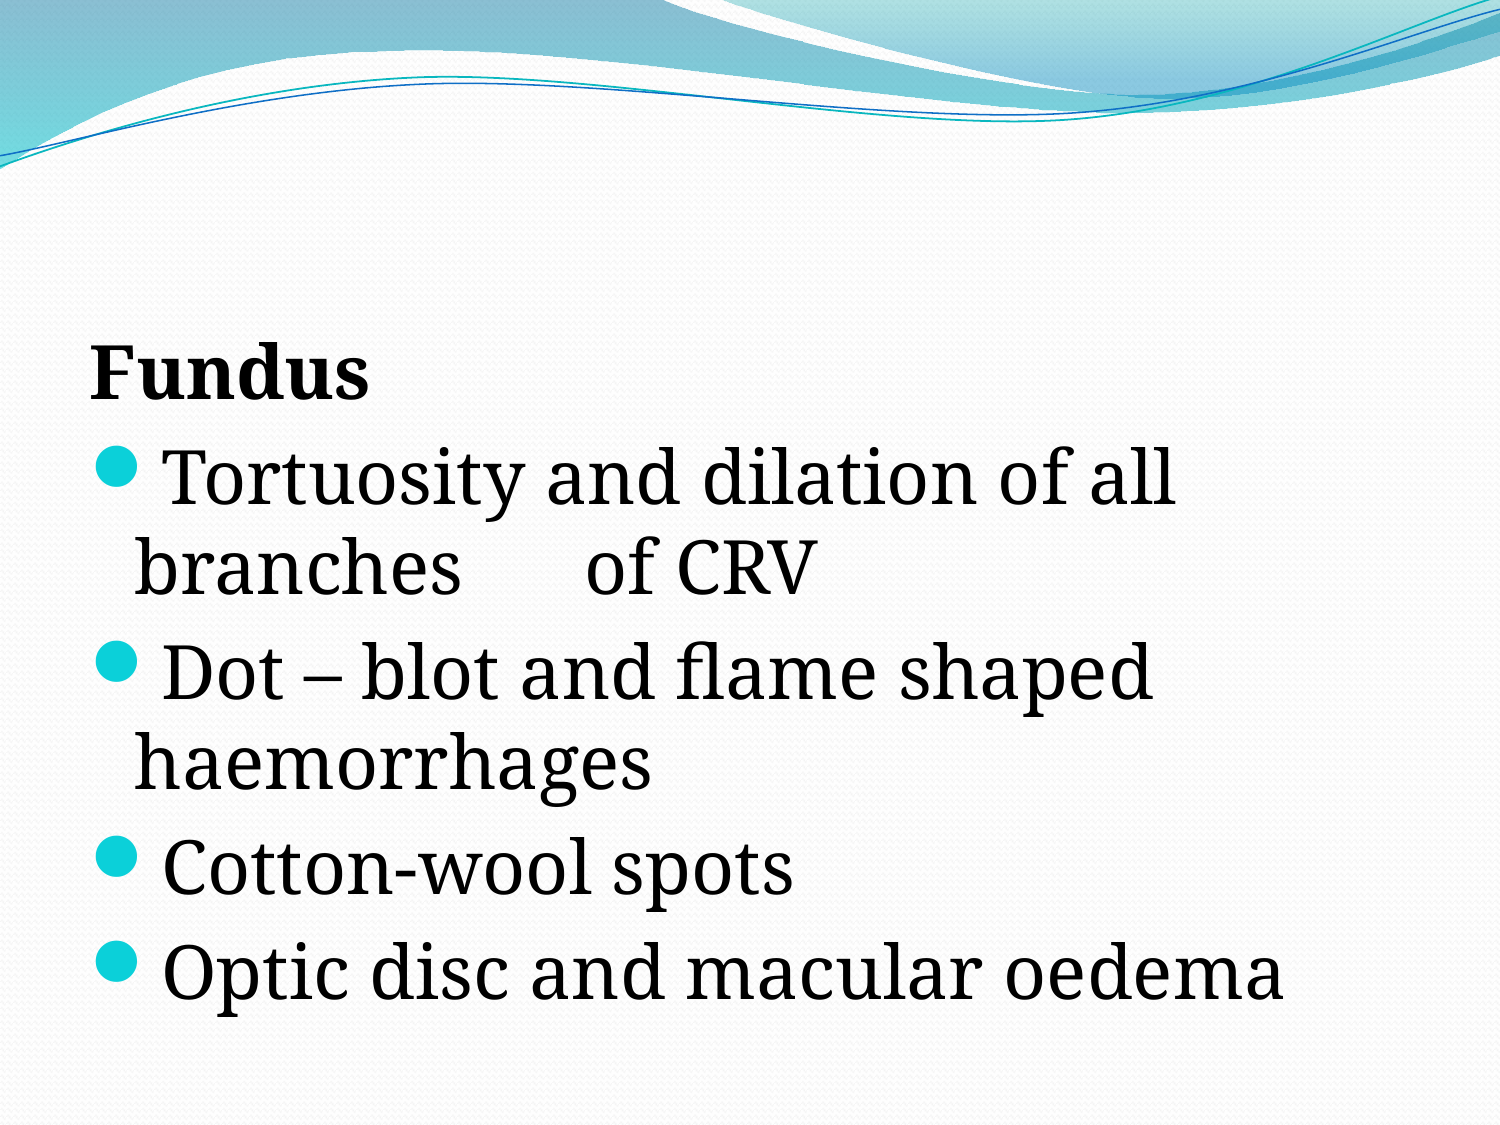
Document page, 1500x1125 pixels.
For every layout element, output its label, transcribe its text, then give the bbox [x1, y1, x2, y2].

list Fundus Tortuosity and dilation of all branches of CRV Dot – blot and flame shaped haemorrhages Cotton-wool spots Optic disc and macular oedema [75, 317, 1425, 1038]
